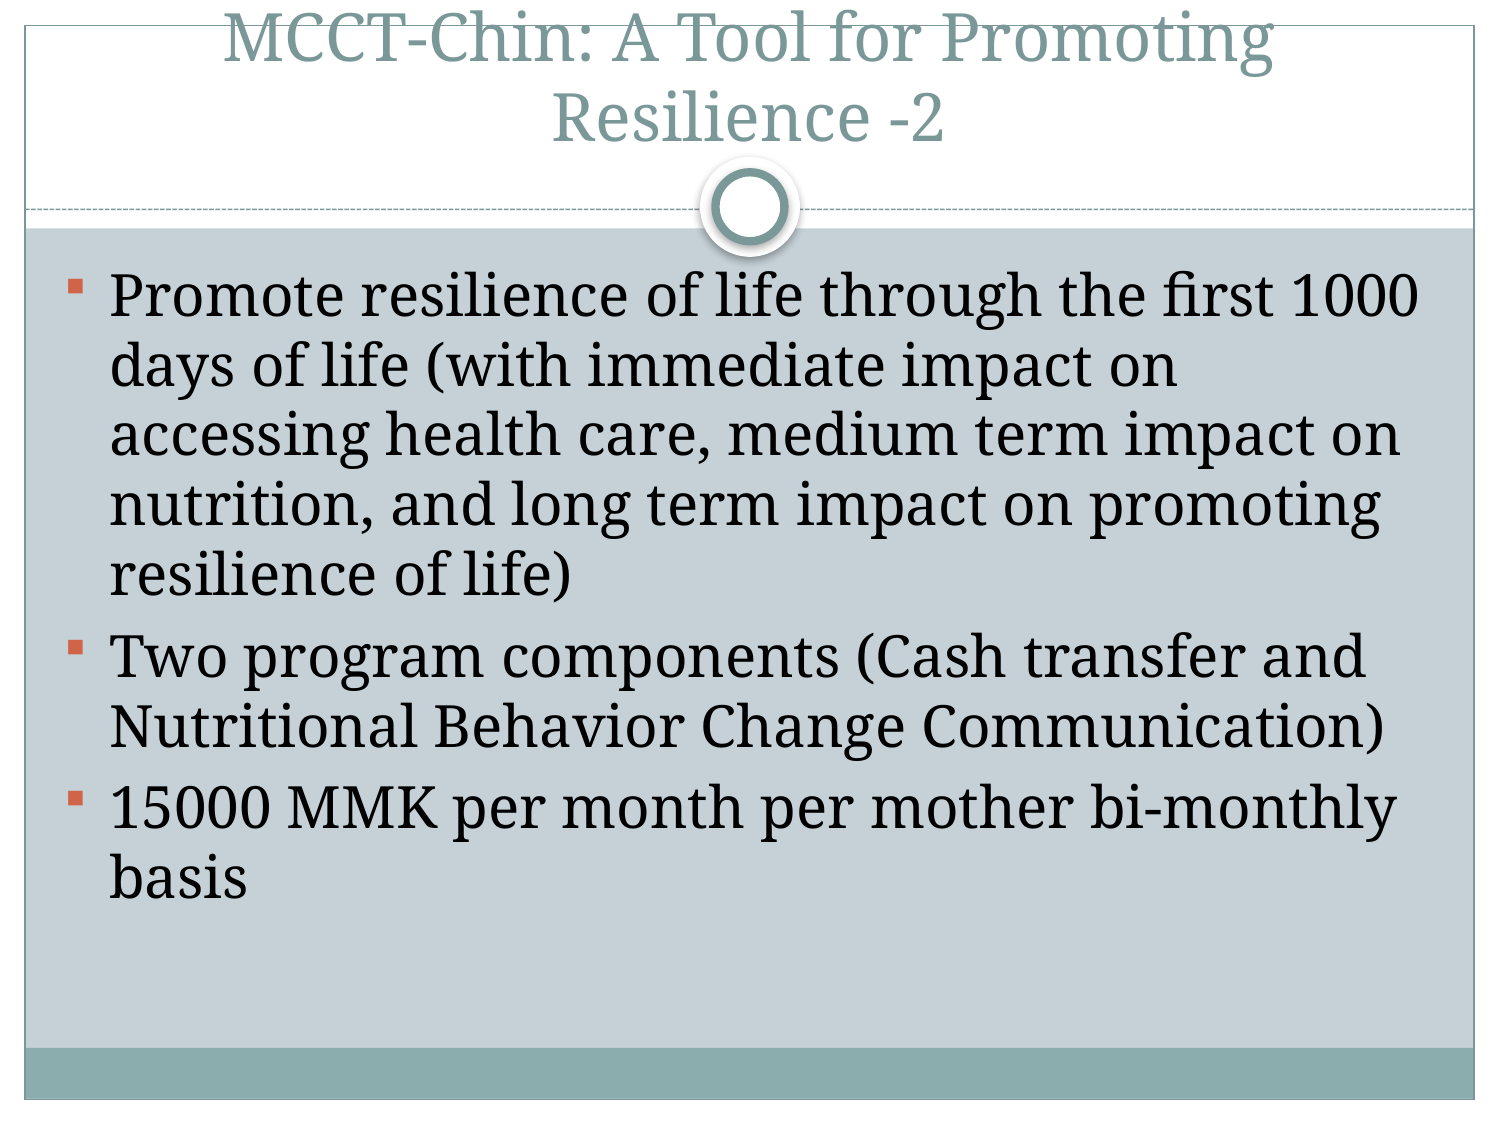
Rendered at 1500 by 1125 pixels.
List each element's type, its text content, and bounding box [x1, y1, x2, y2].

title MCCT-Chin: A Tool for Promoting Resilience -2 [49, 37, 1450, 162]
list Promote resilience of life through the first 1000 days of life (with immediate impact on accessing health care, medium term impact on nutrition, and long term impact on promoting resilience of life) Two program components (Cash transfer and Nutritional Behavior Change Communication) 15000 MMK per month per mother bi-monthly basis [49, 250, 1445, 1001]
